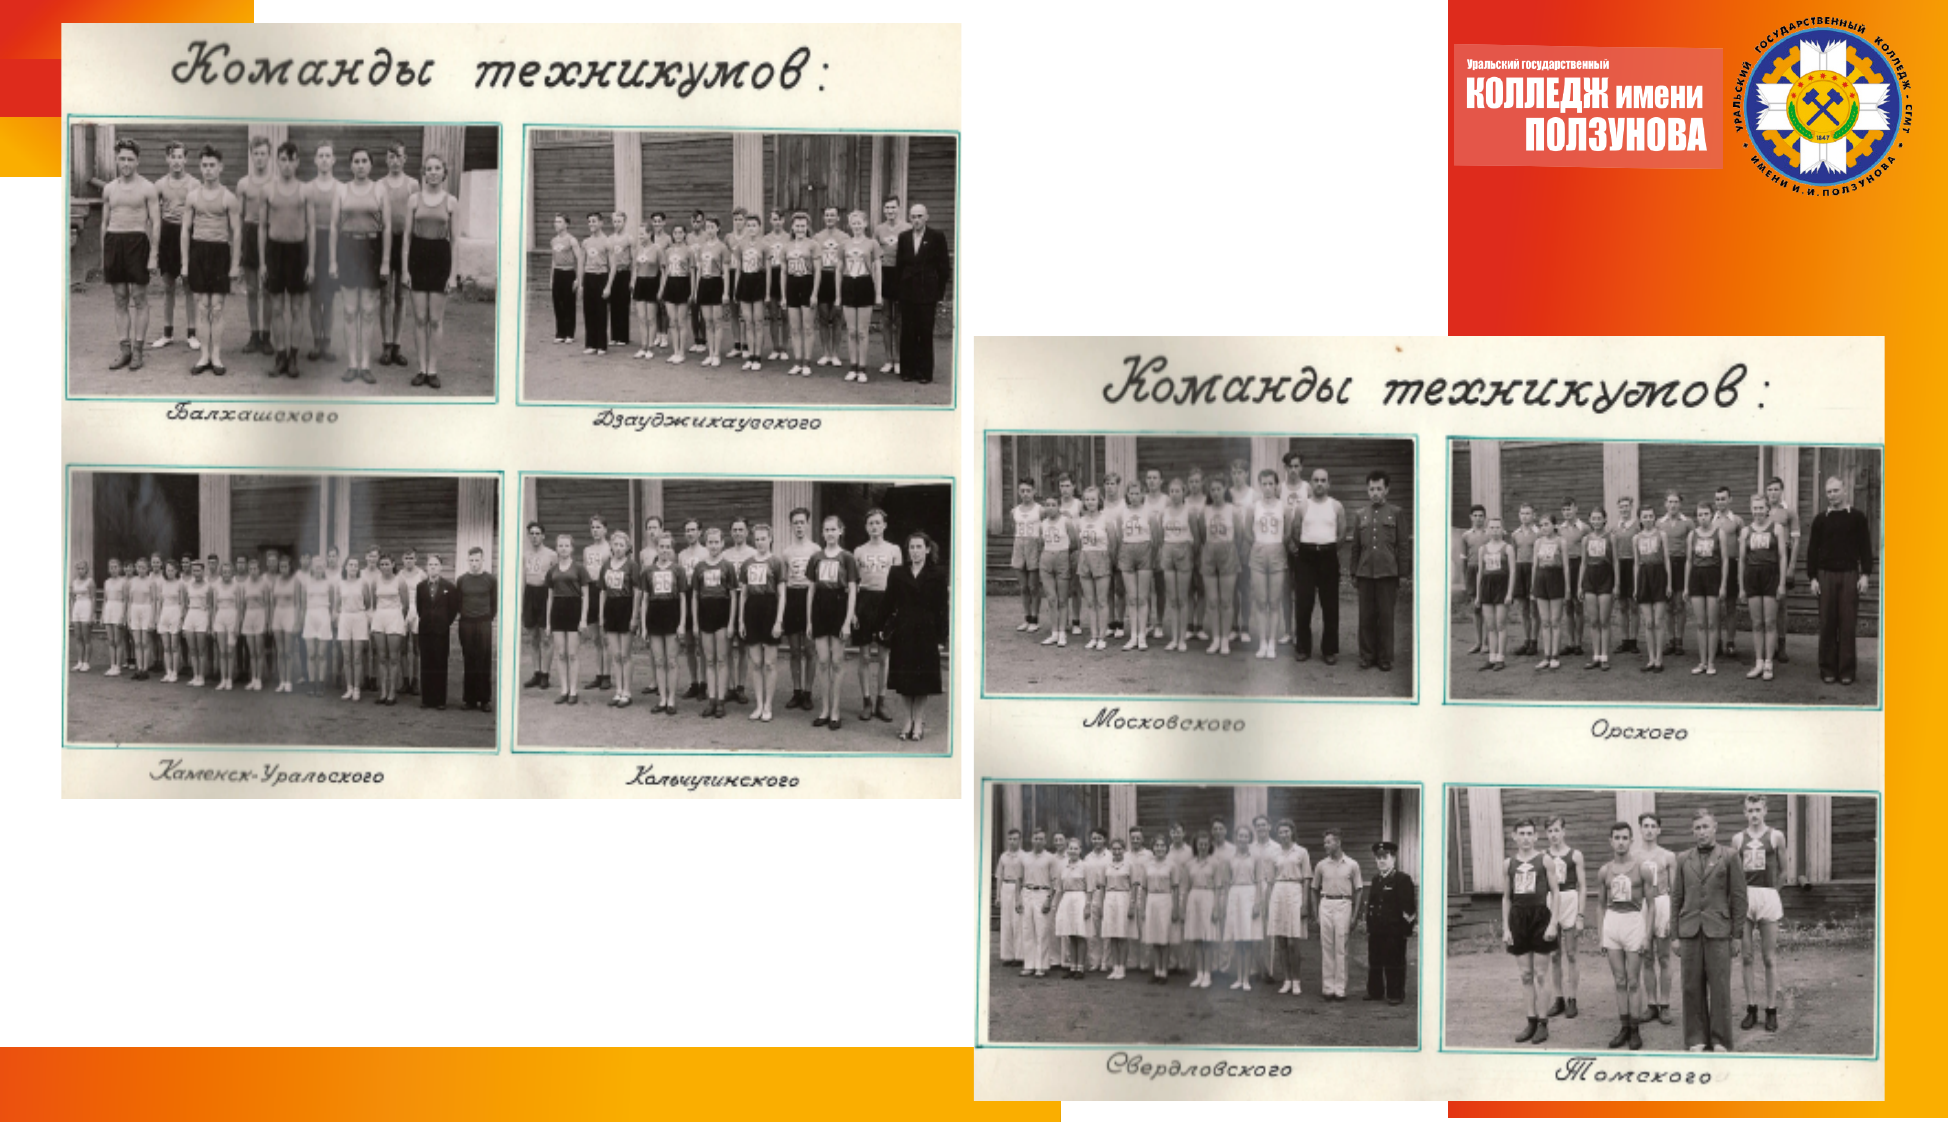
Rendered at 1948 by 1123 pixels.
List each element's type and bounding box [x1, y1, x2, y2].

picture [0, 0, 962, 800]
picture [1733, 17, 1912, 196]
text_box [1448, 0, 1948, 1119]
picture [0, 336, 1885, 1123]
